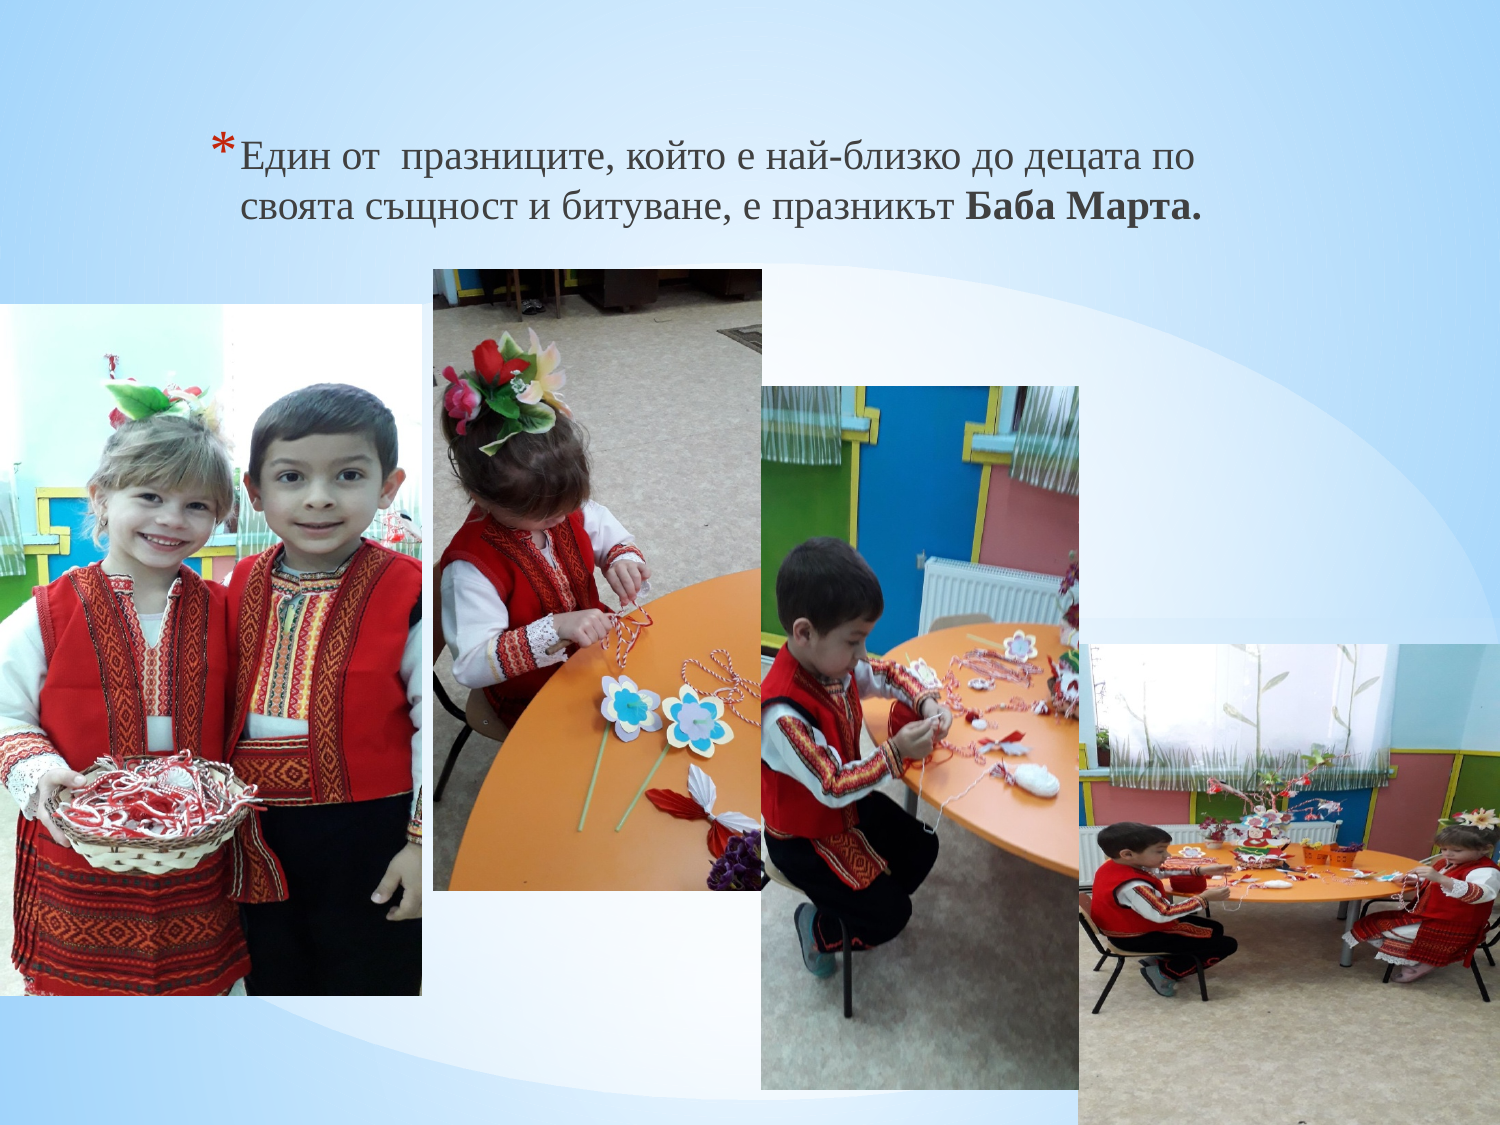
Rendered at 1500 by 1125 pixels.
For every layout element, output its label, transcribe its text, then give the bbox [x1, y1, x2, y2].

picture [0, 304, 423, 997]
picture [433, 269, 1500, 1125]
list Един от празниците, който е най-близко до децата по своята същност и битуване, е празникът Баба Марта. [187, 120, 1238, 641]
